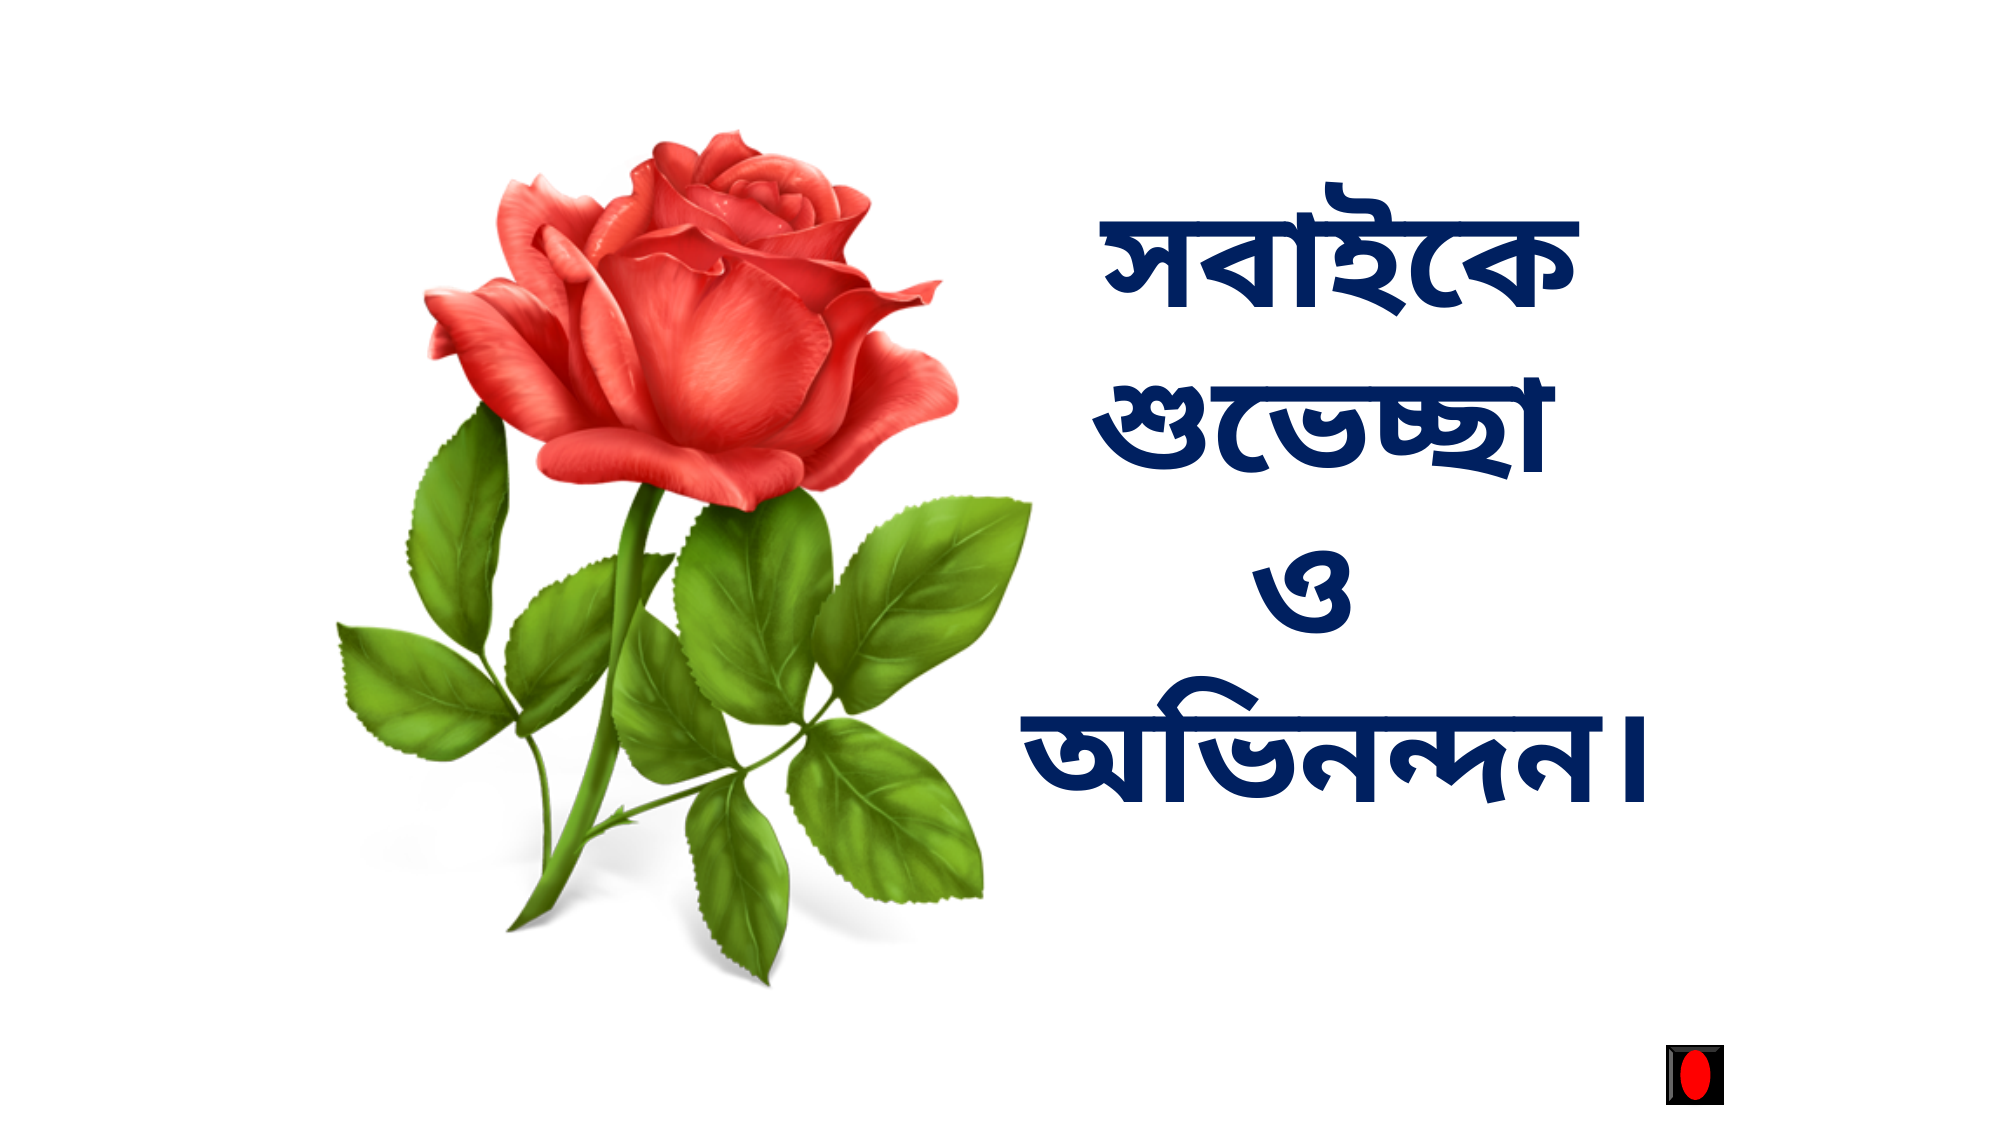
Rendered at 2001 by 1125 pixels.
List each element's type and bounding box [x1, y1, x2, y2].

text_box [1667, 1045, 1724, 1105]
text_box [245, 112, 1728, 1004]
